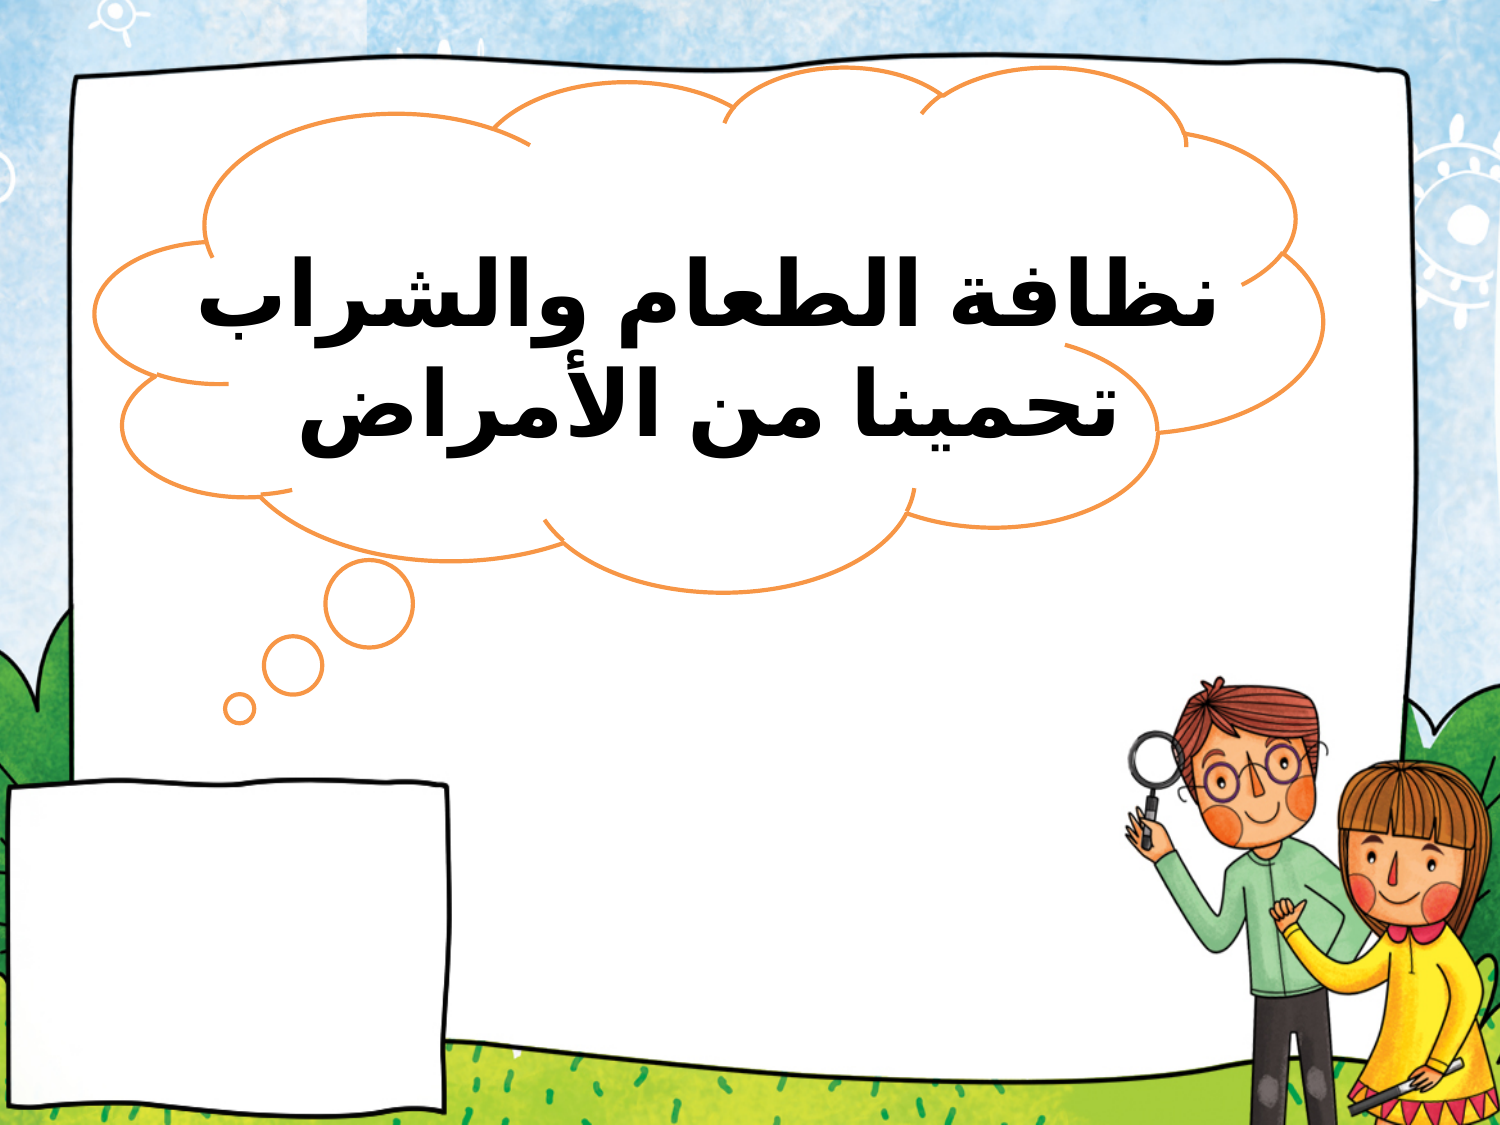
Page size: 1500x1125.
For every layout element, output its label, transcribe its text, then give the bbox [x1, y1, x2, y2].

text_box [261, 634, 325, 697]
text_box نظافة الطعام والشراب تحمينا من الأمراض [138, 227, 1280, 462]
text_box [323, 557, 416, 650]
picture [0, 0, 1500, 1125]
text_box [119, 387, 1153, 595]
text_box [222, 692, 257, 726]
text_box [202, 65, 1326, 396]
text_box [92, 256, 138, 372]
